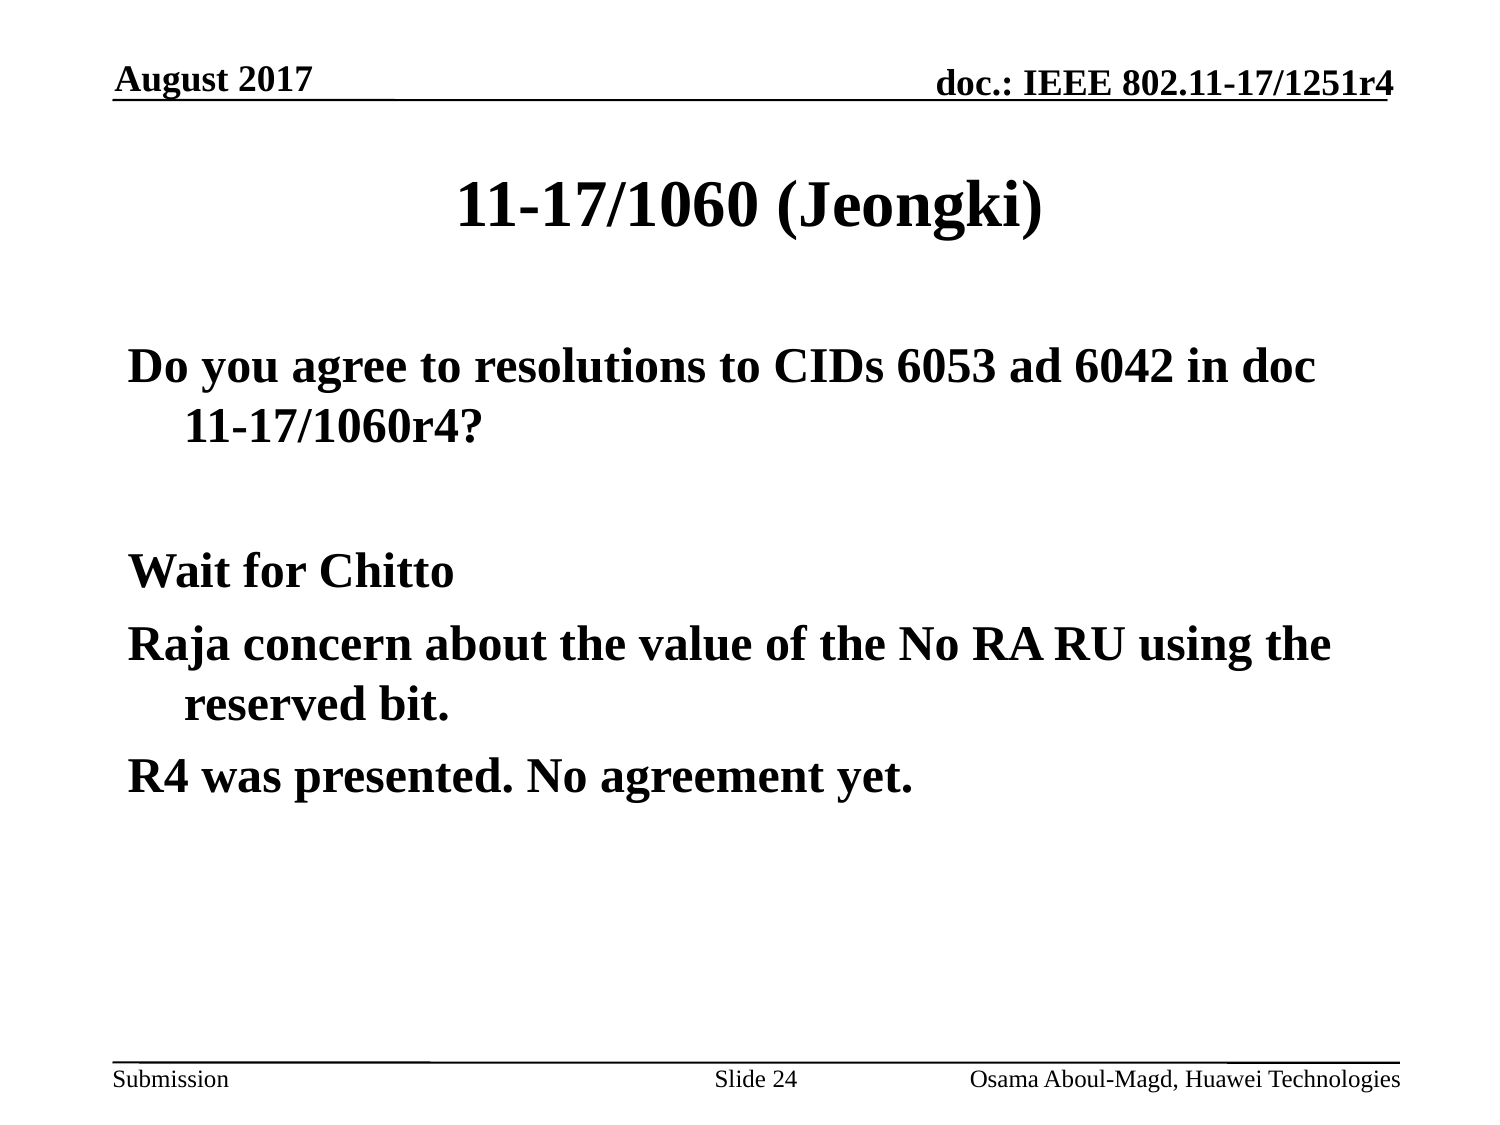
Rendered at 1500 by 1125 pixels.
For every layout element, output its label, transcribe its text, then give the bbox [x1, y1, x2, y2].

footer Osama Aboul-Magd, Huawei Technologies [878, 1061, 1402, 1093]
slide_number Slide 24 [712, 1061, 800, 1123]
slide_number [114, 54, 423, 100]
title 11-17/1060 (Jeongki) [112, 112, 1388, 288]
list Do you agree to resolutions to CIDs 6053 ad 6042 in doc 11-17/1060r4? Wait for Chitto Raja concern about the value of the No RA RU using the reserved bit. R4 was presented. No agreement yet. [112, 324, 1388, 1000]
